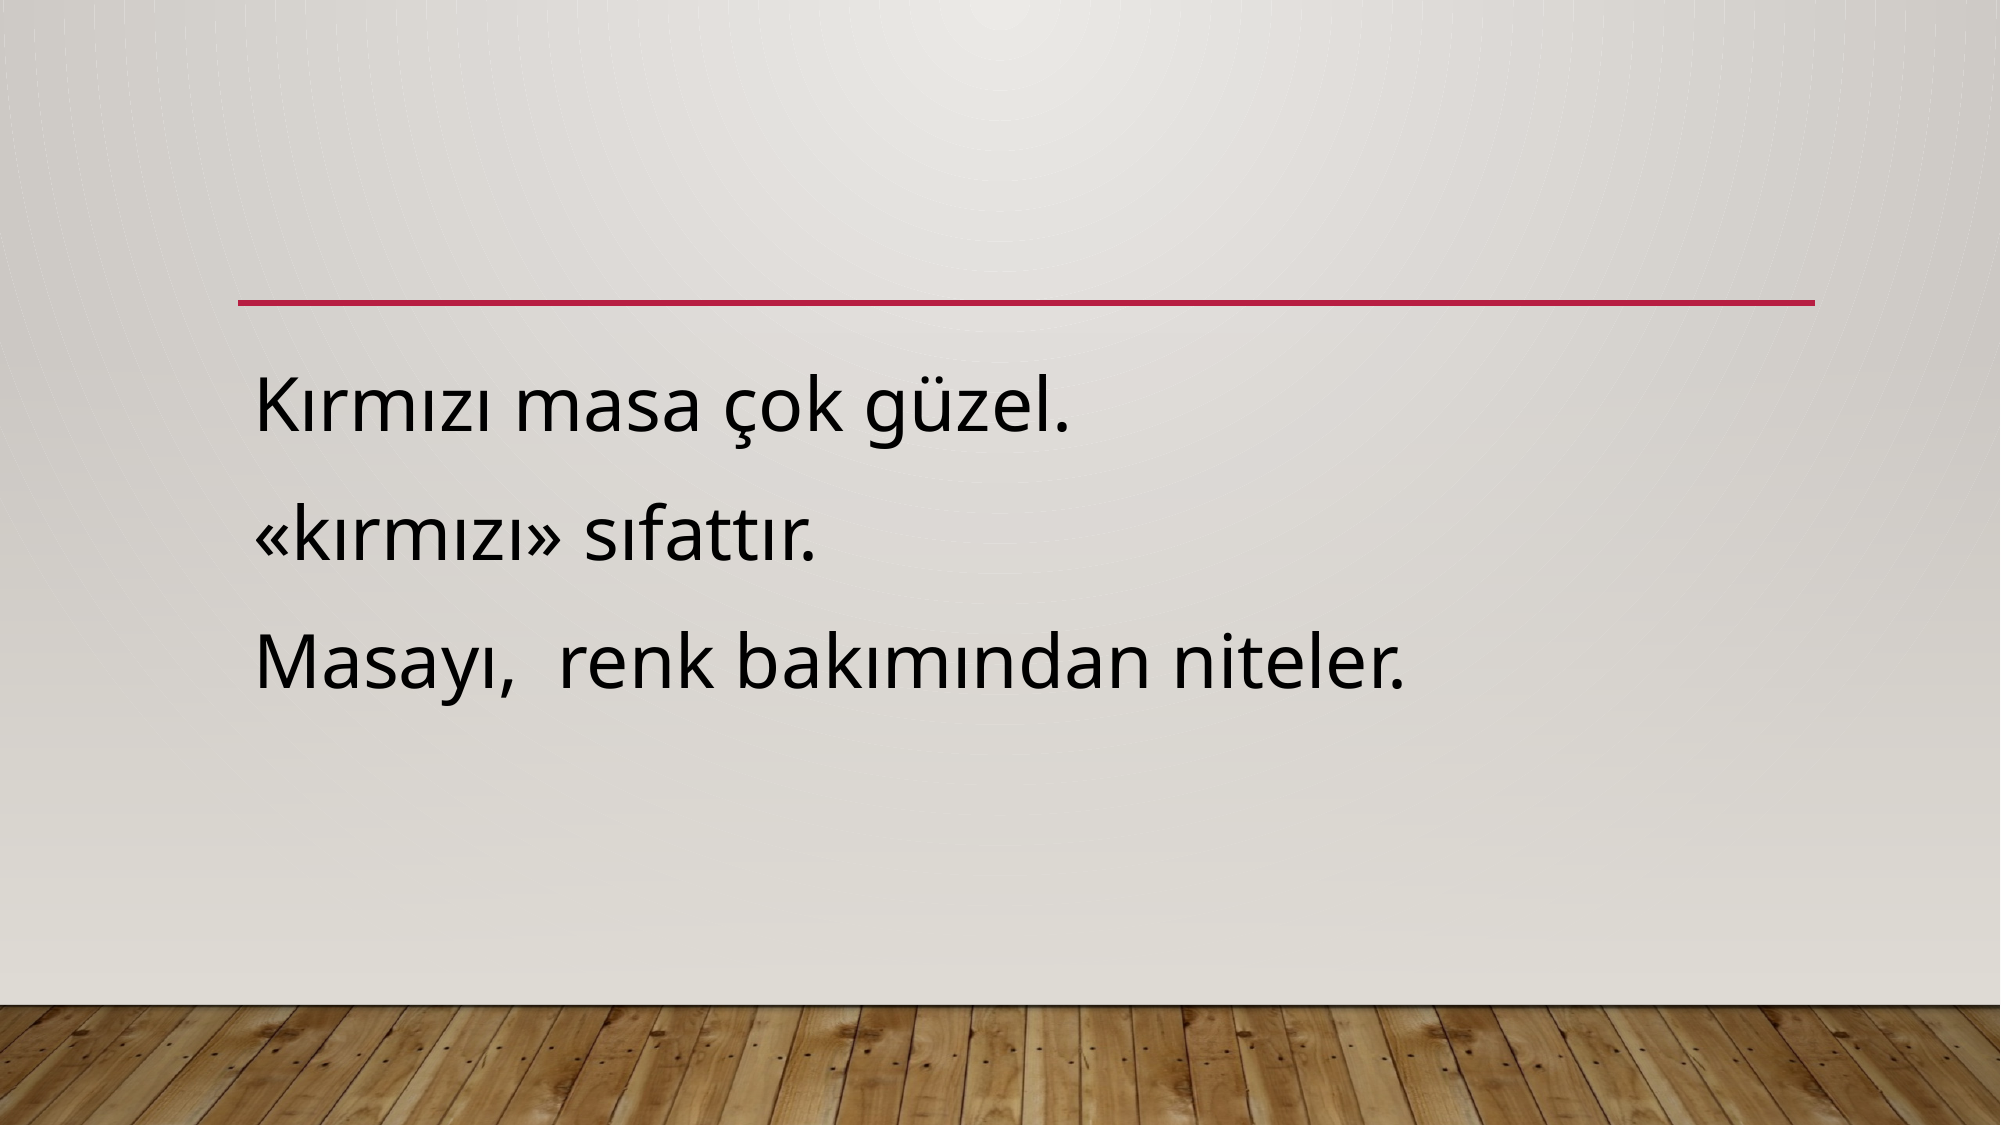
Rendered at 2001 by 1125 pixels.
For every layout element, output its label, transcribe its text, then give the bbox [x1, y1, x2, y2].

picture [0, 1005, 2000, 1125]
list Kırmızı masa çok güzel. «kırmızı» sıfattır. Masayı, renk bakımından niteler. [238, 330, 1814, 897]
